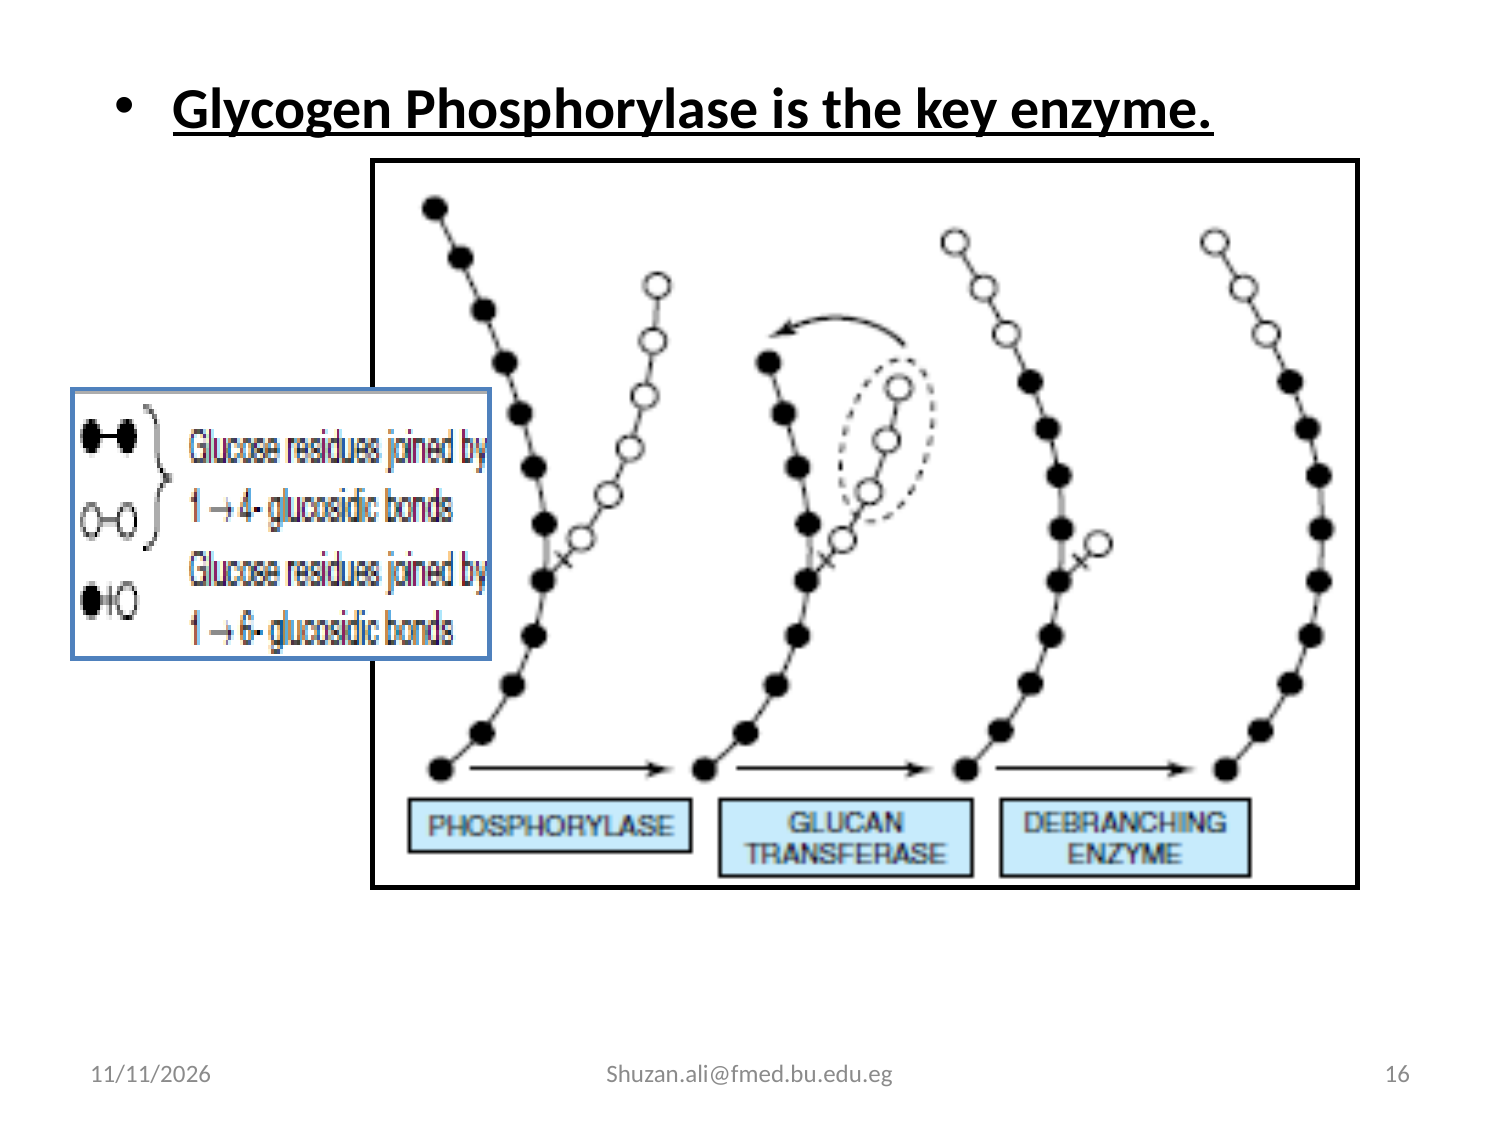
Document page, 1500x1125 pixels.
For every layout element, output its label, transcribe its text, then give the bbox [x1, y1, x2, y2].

footer Shuzan.ali@fmed.bu.edu.eg [512, 1042, 988, 1103]
list Glycogen Phosphorylase is the key enzyme. [99, 62, 1238, 163]
slide_number 16 [1074, 1042, 1425, 1103]
picture [74, 162, 1356, 886]
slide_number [75, 1042, 425, 1103]
